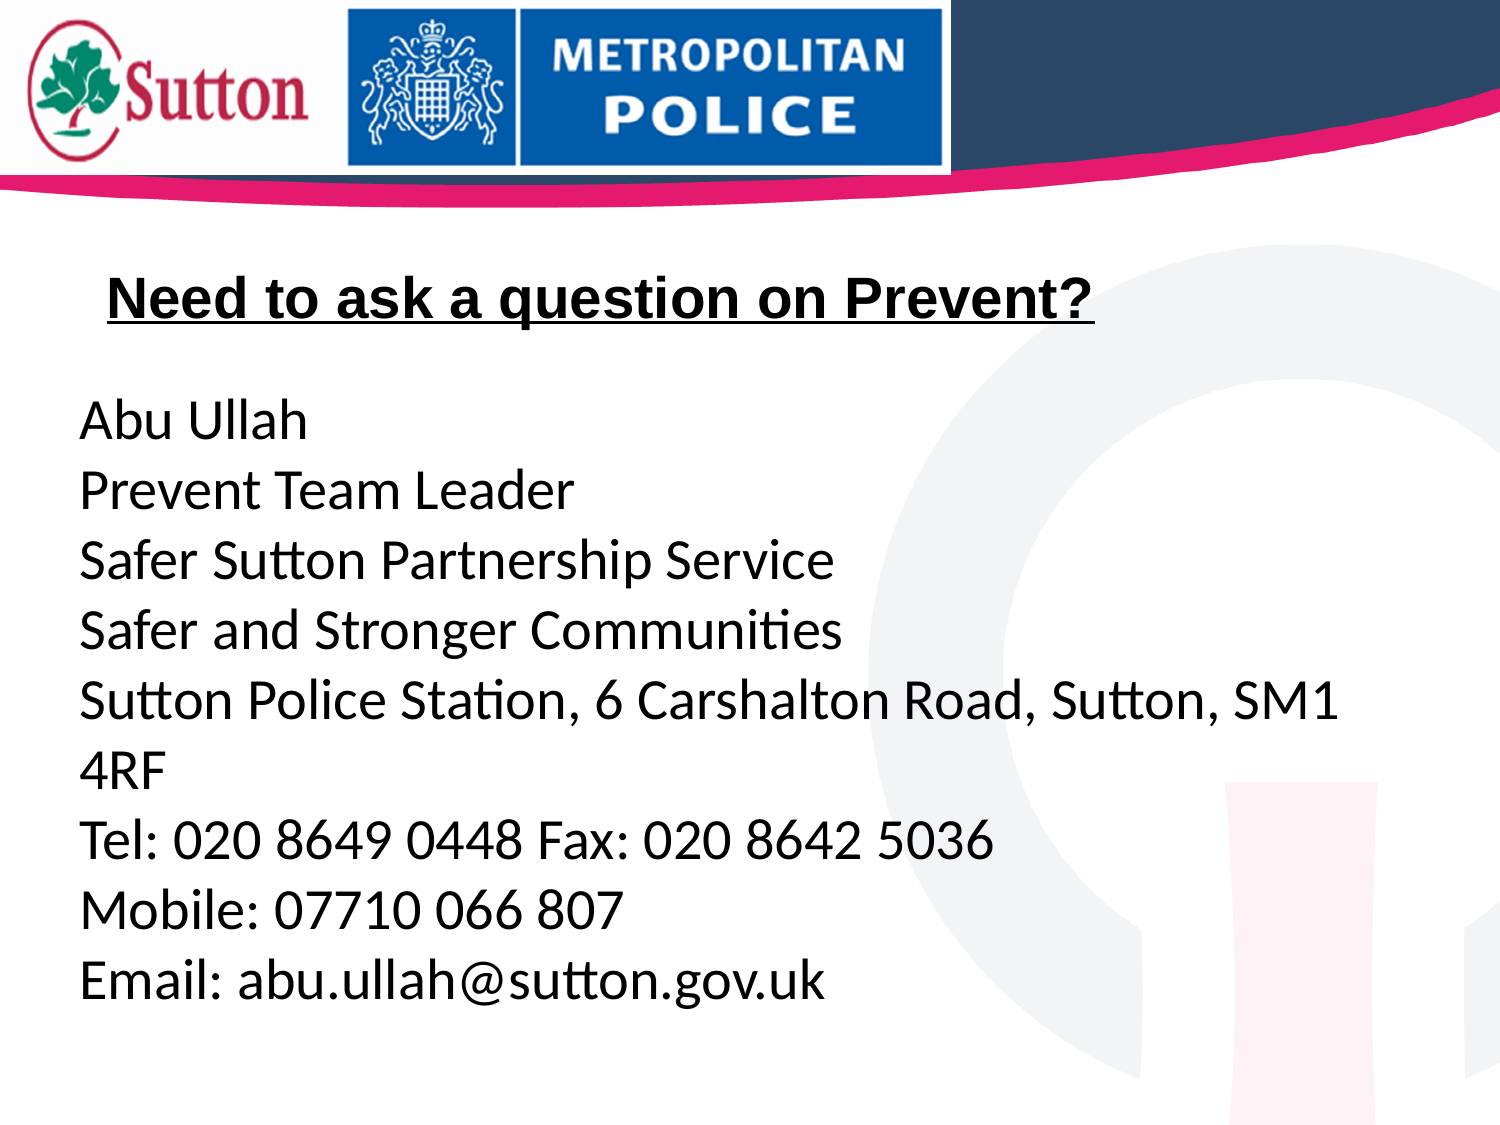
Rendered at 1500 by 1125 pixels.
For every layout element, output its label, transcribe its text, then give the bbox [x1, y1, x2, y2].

text_box Abu Ullah Prevent Team Leader Safer Sutton Partnership Service Safer and Stronger Communities Sutton Police Station, 6 Carshalton Road, Sutton, SM1 4RF Tel: 020 8649 0448 Fax: 020 8642 5036 Mobile: 07710 066 807 Email: abu.ullah@sutton.gov.uk [64, 373, 1436, 1089]
picture [0, 0, 1500, 1125]
text_box Need to ask a question on Prevent? [91, 252, 1172, 338]
